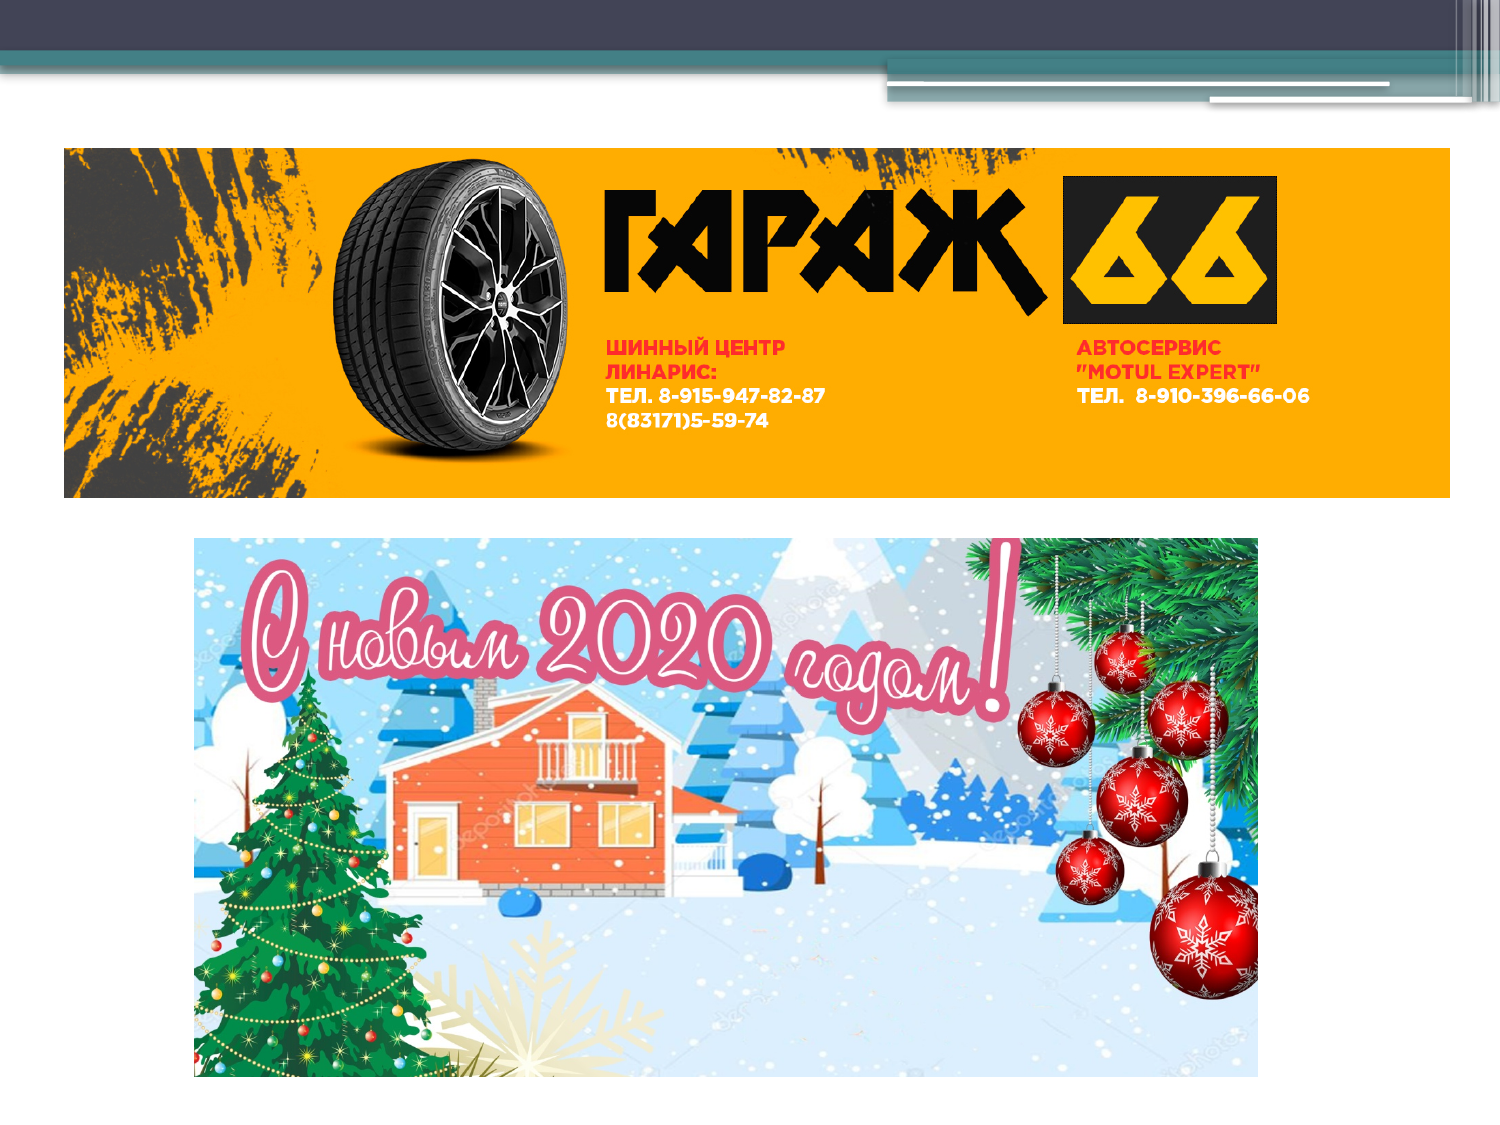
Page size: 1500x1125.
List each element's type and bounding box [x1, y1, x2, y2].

picture [194, 538, 1259, 1077]
picture [64, 148, 1450, 498]
picture [1243, 850, 1250, 865]
